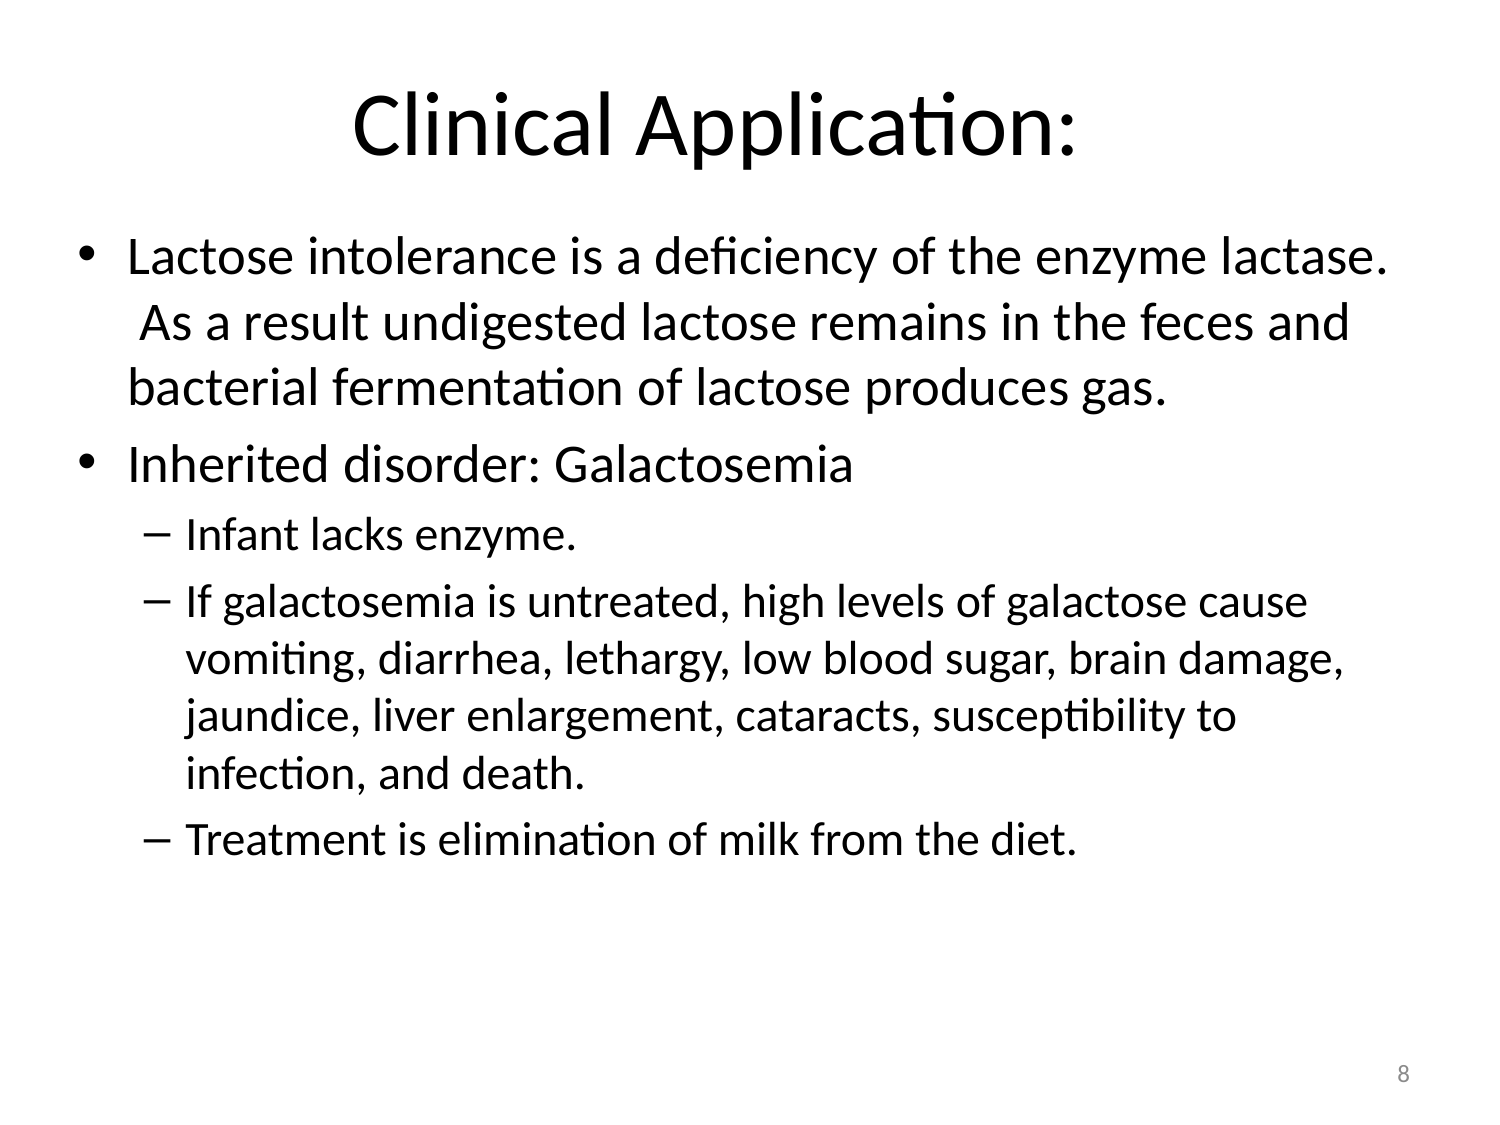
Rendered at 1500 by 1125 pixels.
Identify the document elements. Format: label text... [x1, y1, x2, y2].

list Lactose intolerance is a deficiency of the enzyme lactase. As a result undigested lactose remains in the feces and bacterial fermentation of lactose produces gas. Inherited disorder: Galactosemia Infant lacks enzyme. If galactosemia is untreated, high levels of galactose cause vomiting, diarrhea, lethargy, low blood sugar, brain damage, jaundice, liver enlargement, cataracts, susceptibility to infection, and death. Treatment is elimination of milk from the diet. [62, 212, 1413, 933]
slide_number 8 [1074, 1042, 1425, 1103]
title Clinical Application: [62, 24, 1413, 212]
